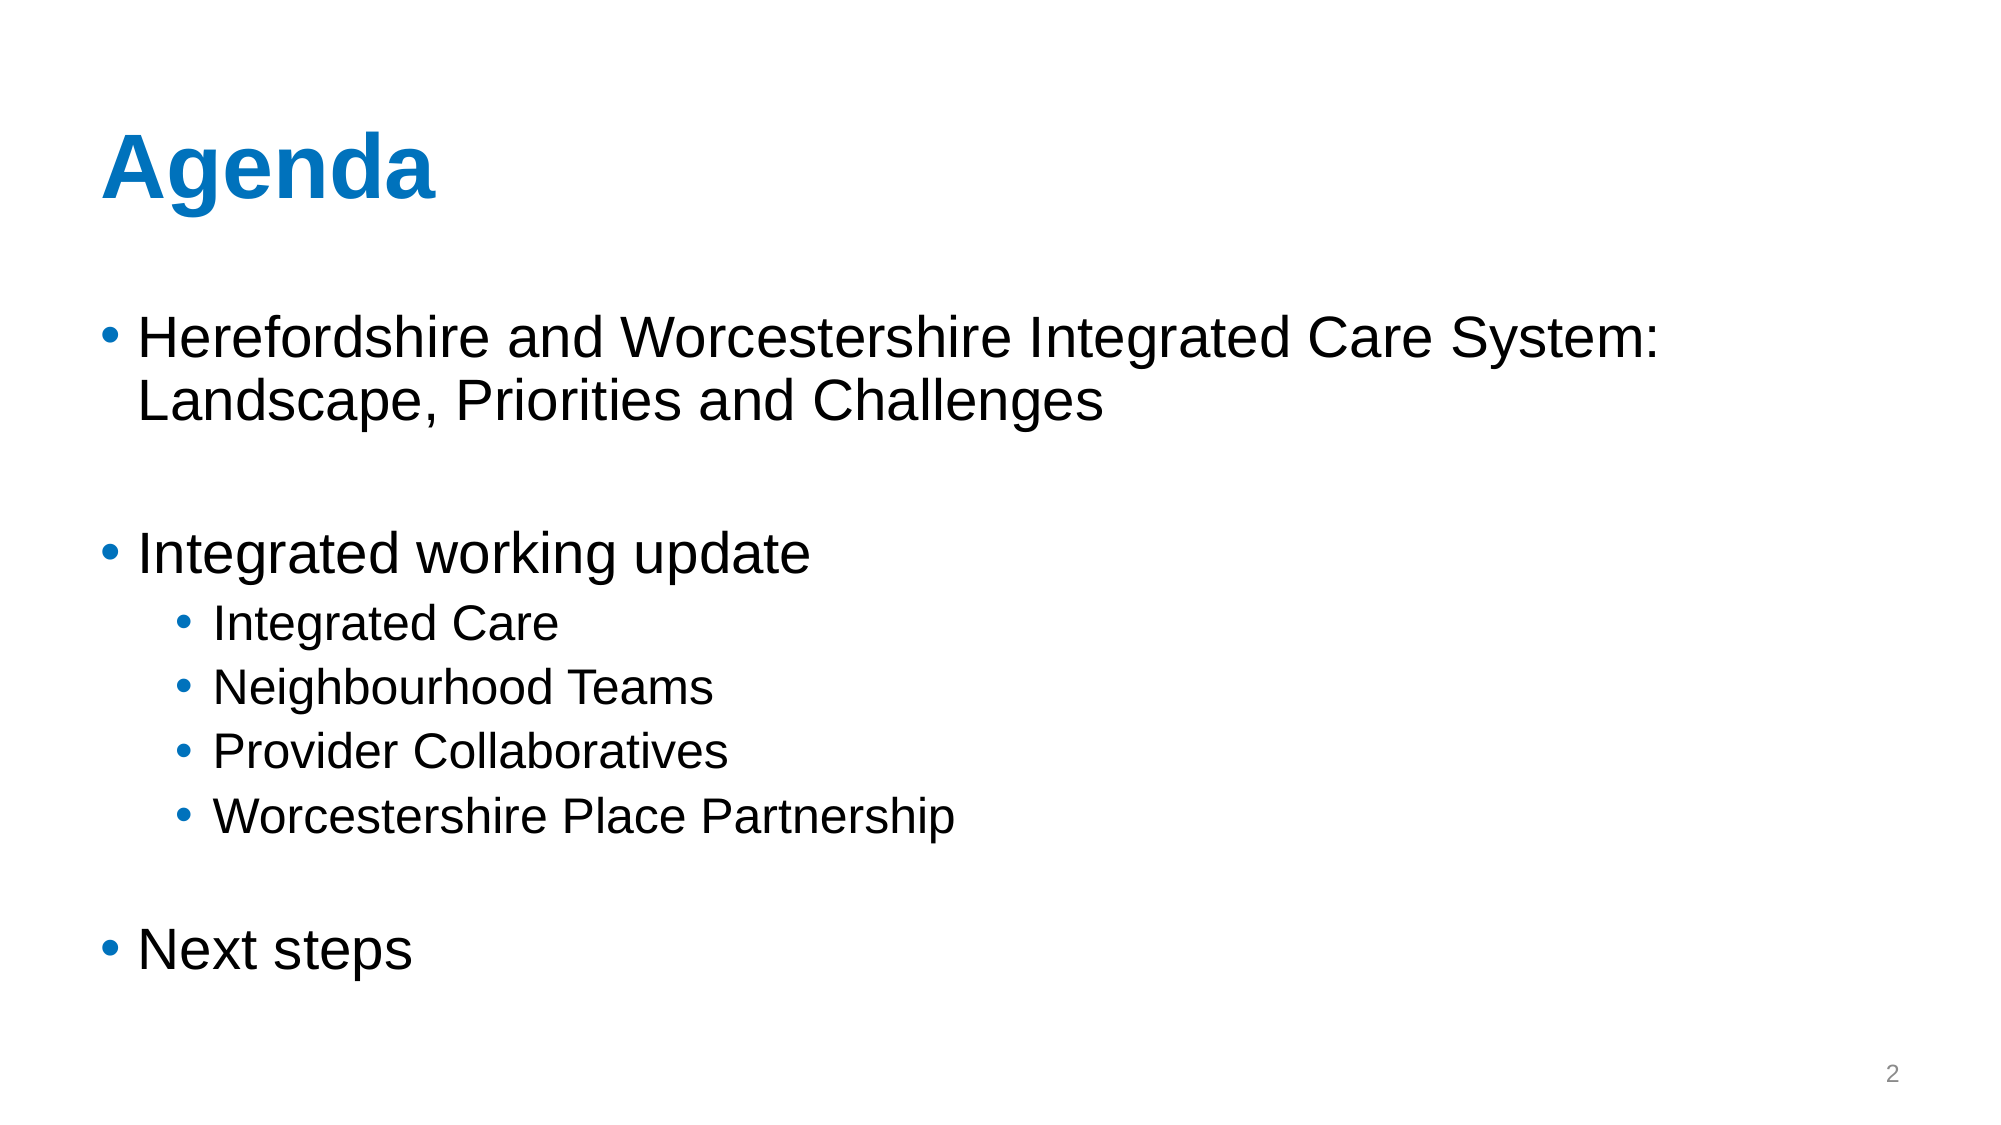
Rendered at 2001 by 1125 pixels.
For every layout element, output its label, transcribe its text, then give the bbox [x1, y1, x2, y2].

list Herefordshire and Worcestershire Integrated Care System: Landscape, Priorities and Challenges Integrated working update Integrated Care Neighbourhood Teams Provider Collaboratives Worcestershire Place Partnership Next steps [85, 299, 1915, 1014]
title Agenda [85, 59, 1915, 278]
slide_number 2 [1412, 1042, 1915, 1103]
